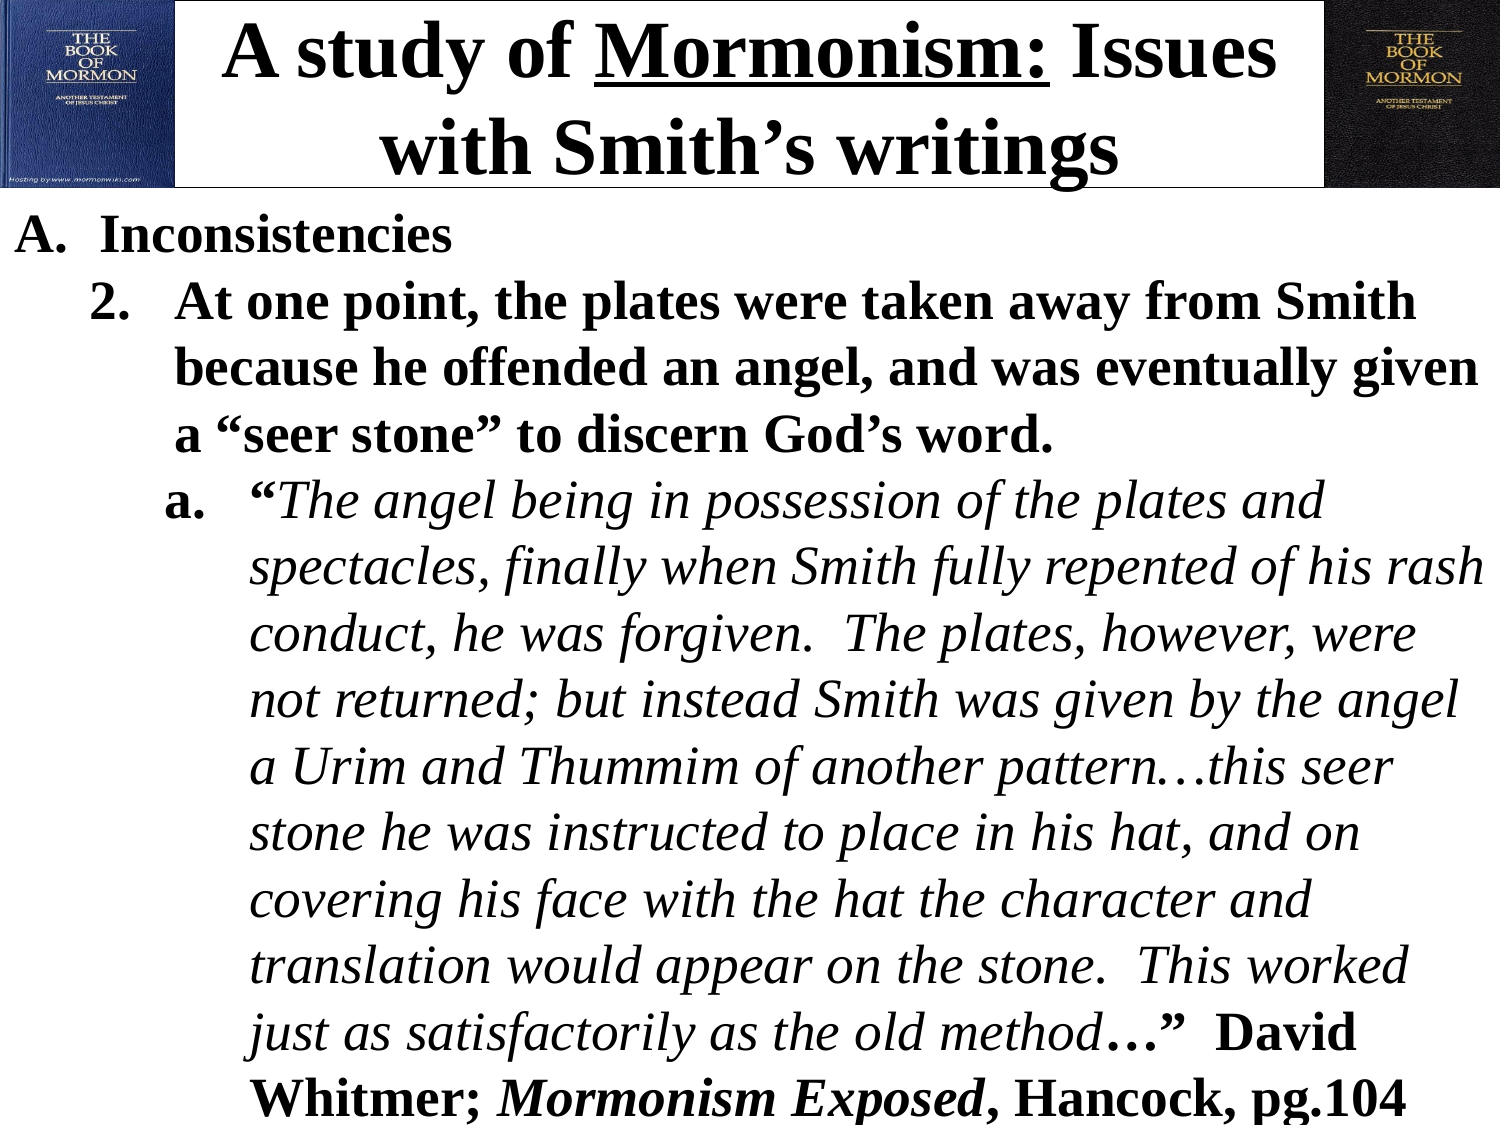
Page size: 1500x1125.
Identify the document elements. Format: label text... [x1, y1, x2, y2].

picture [1324, 0, 1500, 188]
picture [0, 0, 176, 188]
text_box Inconsistencies At one point, the plates were taken away from Smith because he offended an angel, and was eventually given a “seer stone” to discern God’s word. “The angel being in possession of the plates and spectacles, finally when Smith fully repented of his rash conduct, he was forgiven. The plates, however, were not returned; but instead Smith was given by the angel a Urim and Thummim of another pattern…this seer stone he was instructed to place in his hat, and on covering his face with the hat the character and translation would appear on the stone. This worked just as satisfactorily as the old method…” David Whitmer; Mormonism Exposed, Hancock, pg.104 [0, 189, 1500, 1125]
title A study of Mormonism: Issues with Smith’s writings [176, 0, 1321, 188]
